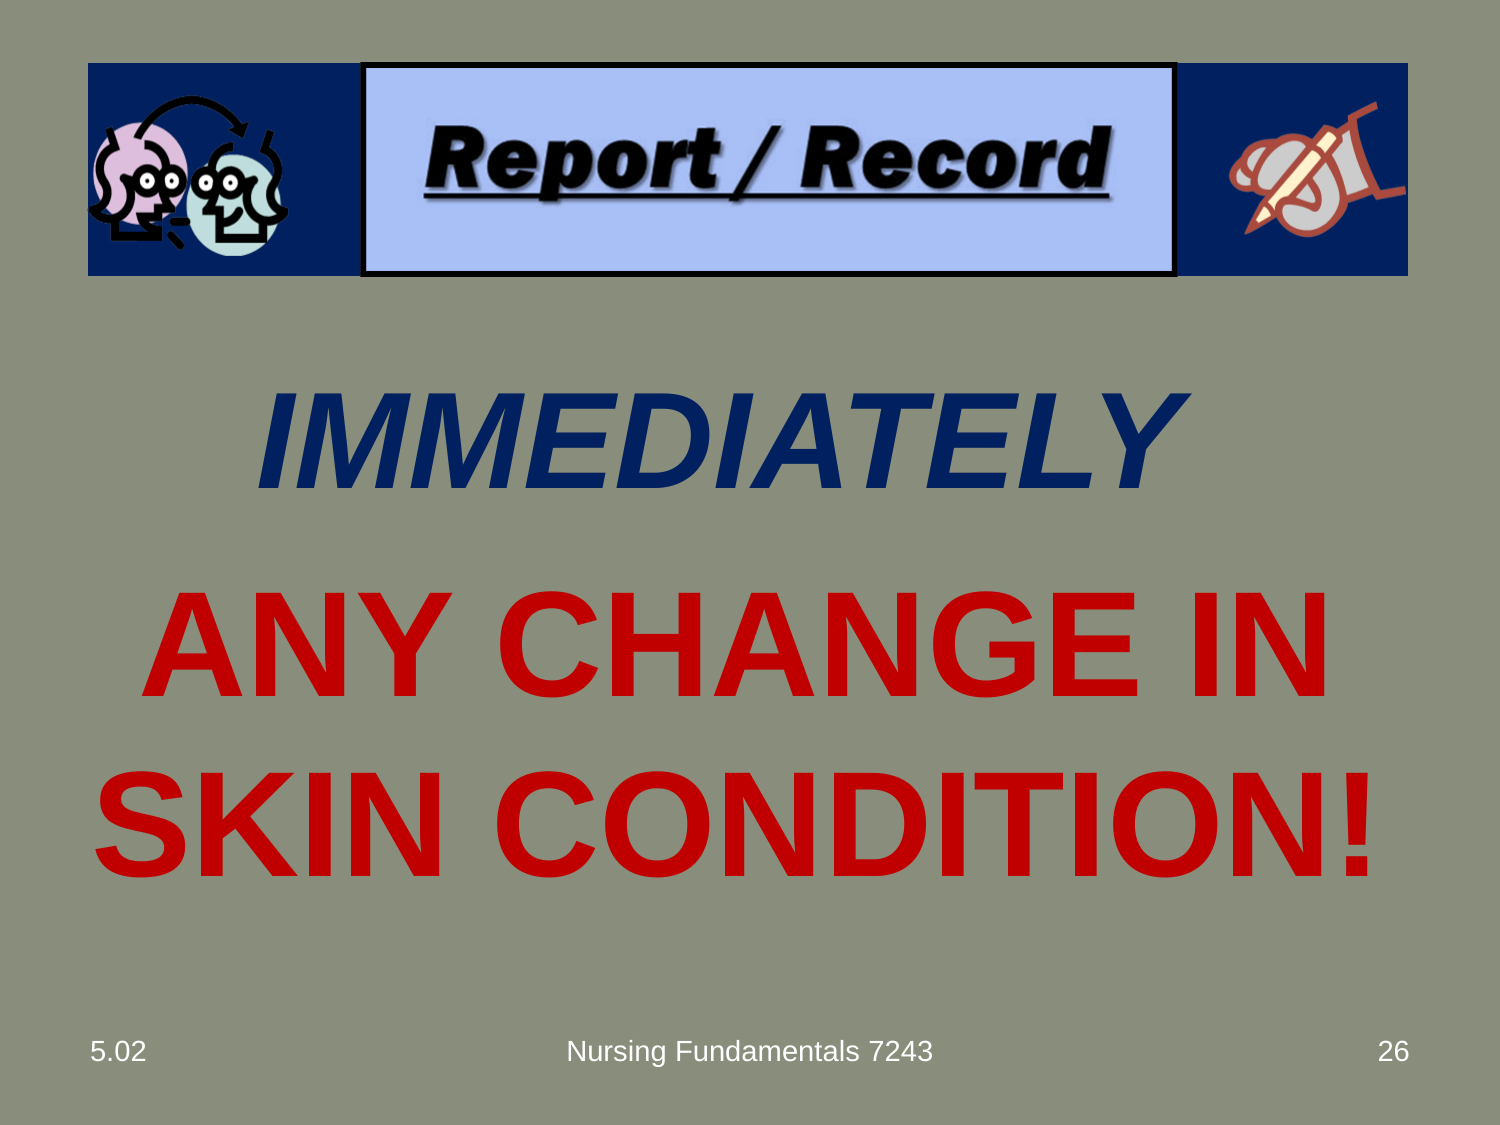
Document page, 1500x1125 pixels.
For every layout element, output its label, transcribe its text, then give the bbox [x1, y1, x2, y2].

footer Nursing Fundamentals 7243 [512, 1024, 988, 1103]
slide_number 26 [1074, 1024, 1425, 1103]
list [87, 62, 1409, 277]
list IMMEDIATELY ANY CHANGE IN SKIN CONDITION! [68, 343, 1407, 969]
slide_number 5.02 [75, 1024, 425, 1103]
